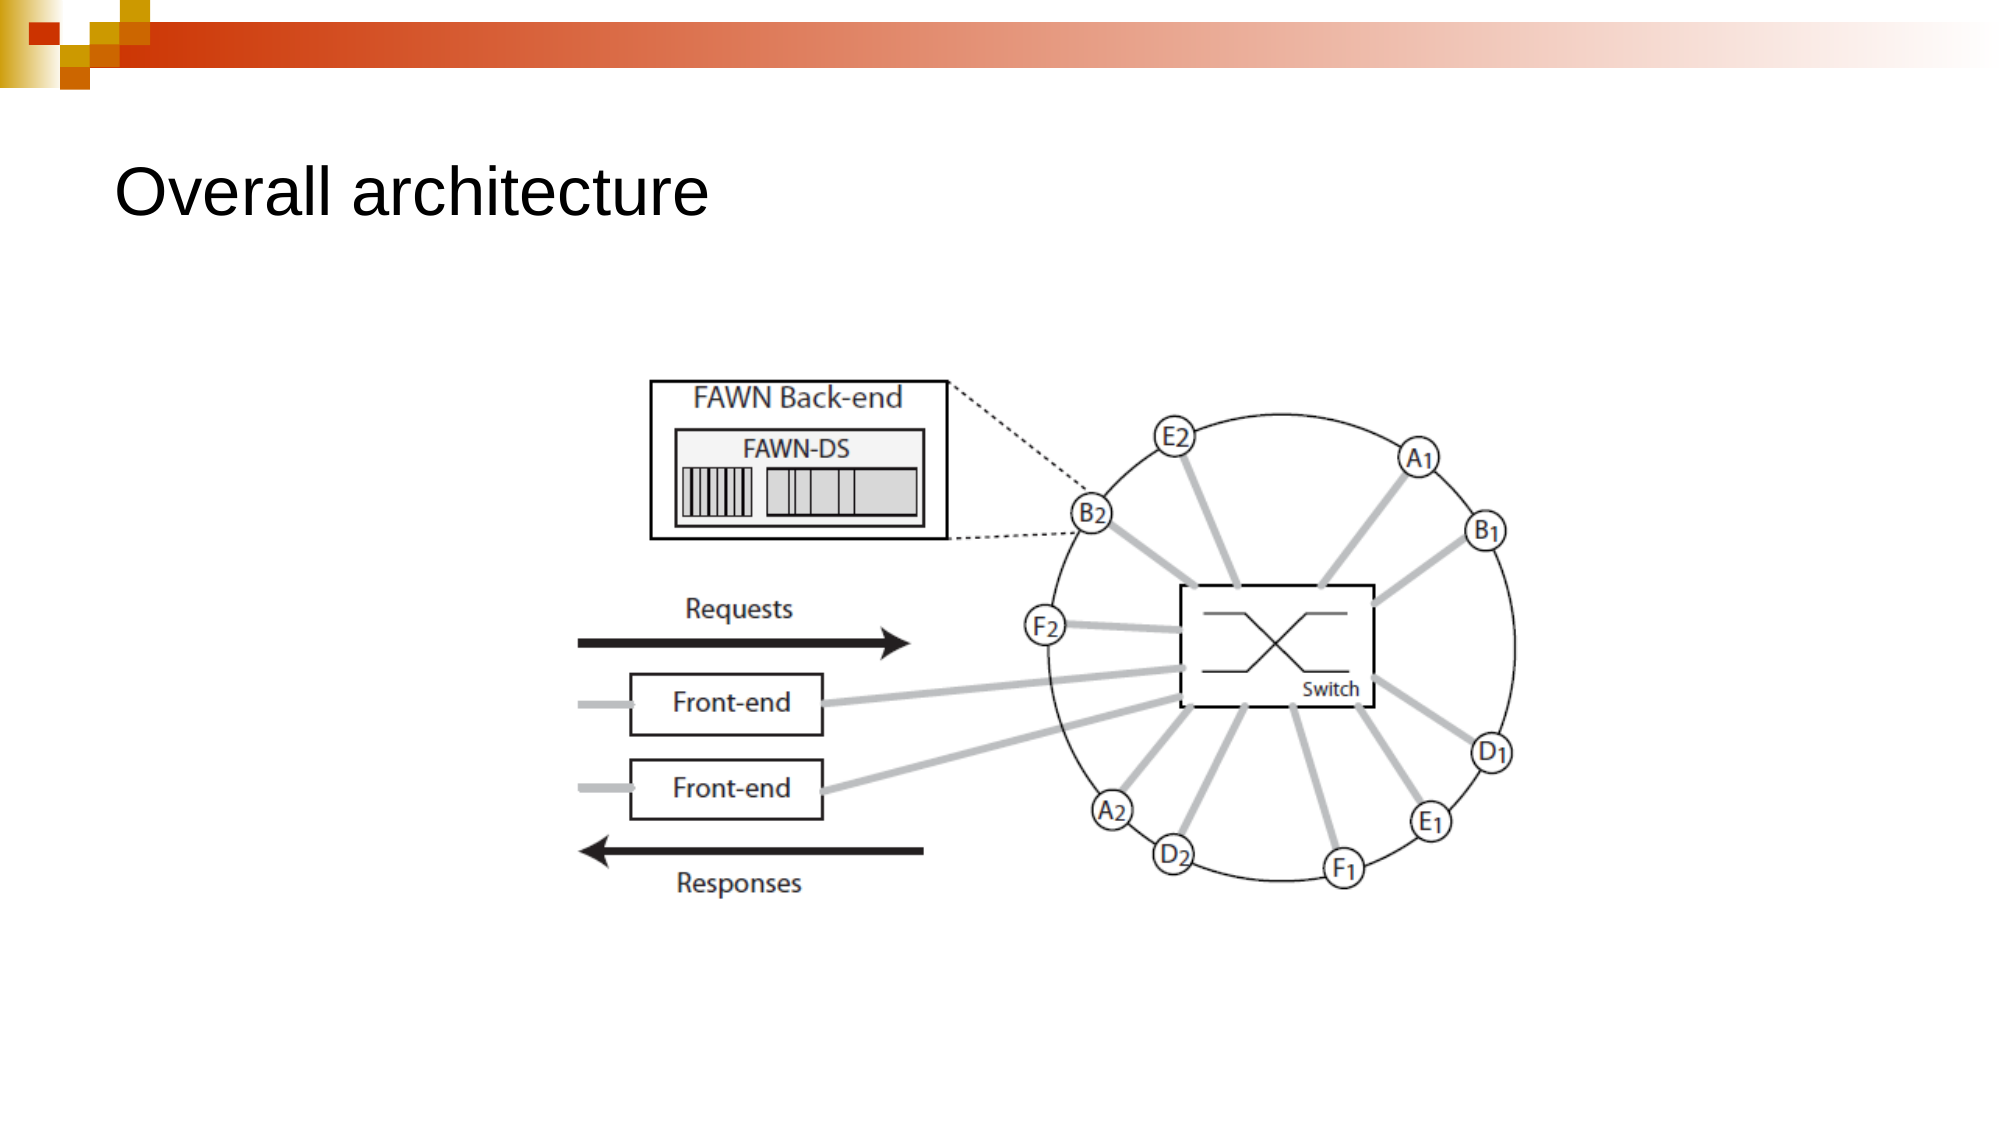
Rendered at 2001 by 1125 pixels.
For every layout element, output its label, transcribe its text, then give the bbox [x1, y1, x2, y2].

picture [561, 366, 1568, 954]
title Overall architecture [99, 75, 1900, 300]
